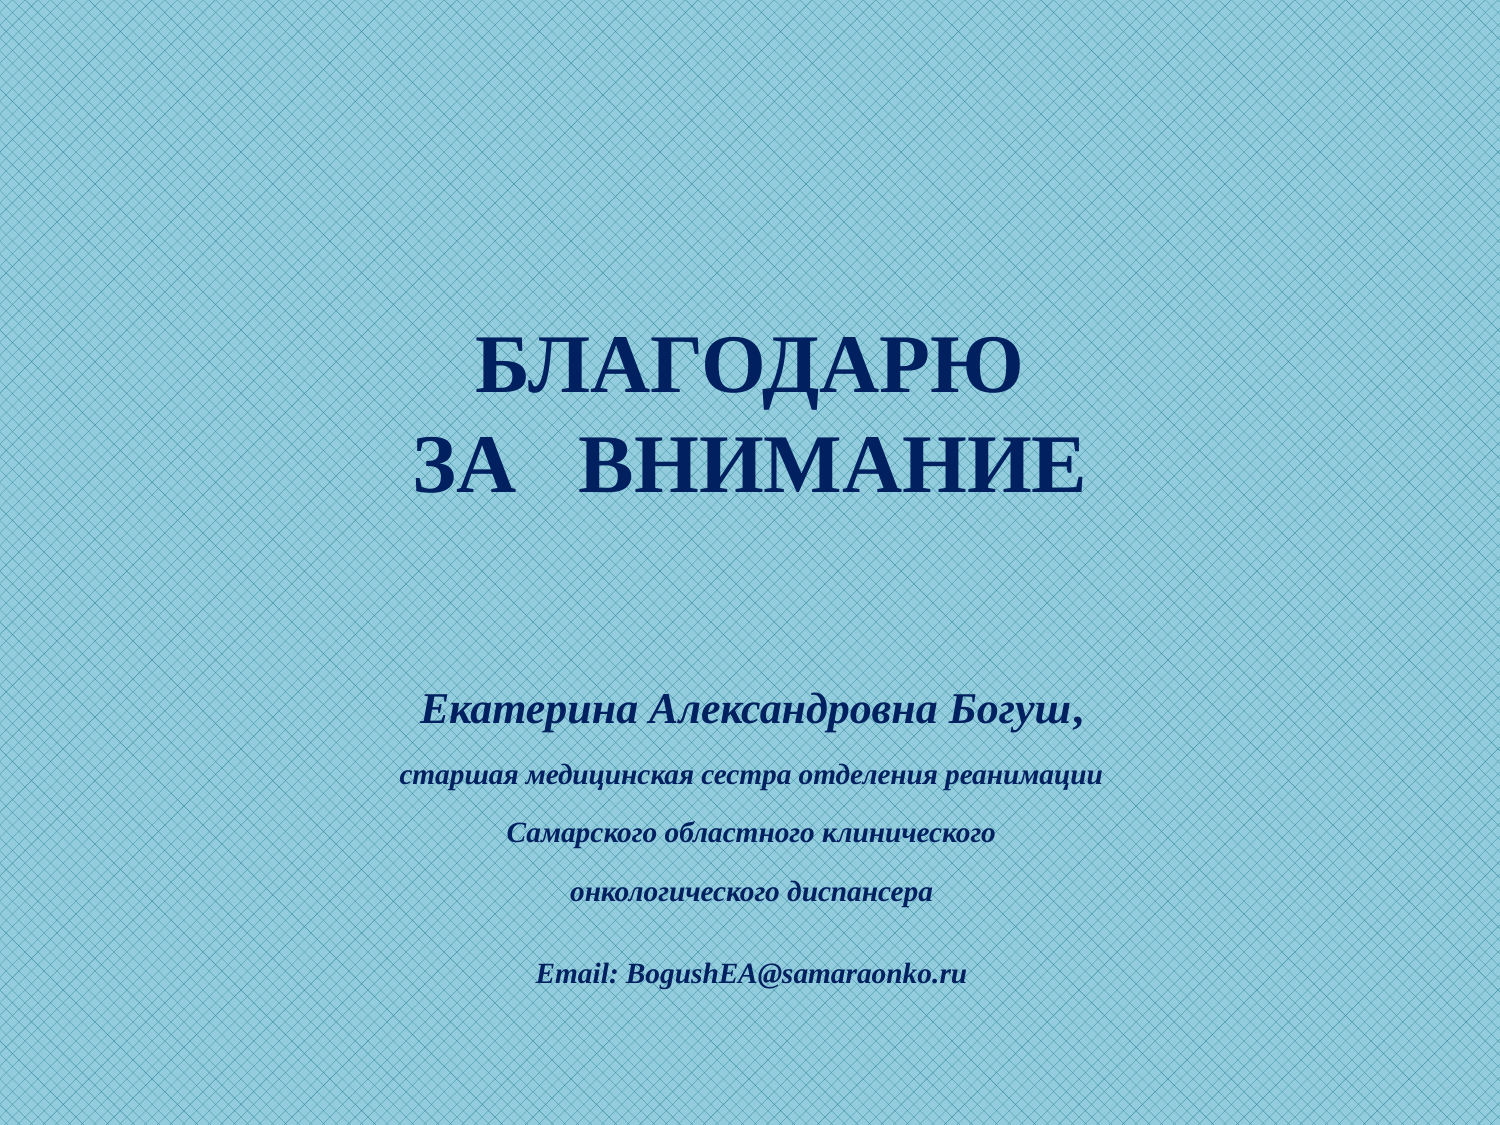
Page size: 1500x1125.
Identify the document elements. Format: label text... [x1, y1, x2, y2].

title БЛАГОДАРЮ ЗА ВНИМАНИЕ [75, 219, 1425, 598]
list Екатерина Александровна Богуш, старшая медицинская сестра отделения реанимации Самарского областного клинического онкологического диспансера Email: BogushEA@samaraonko.ru [76, 645, 1427, 1000]
